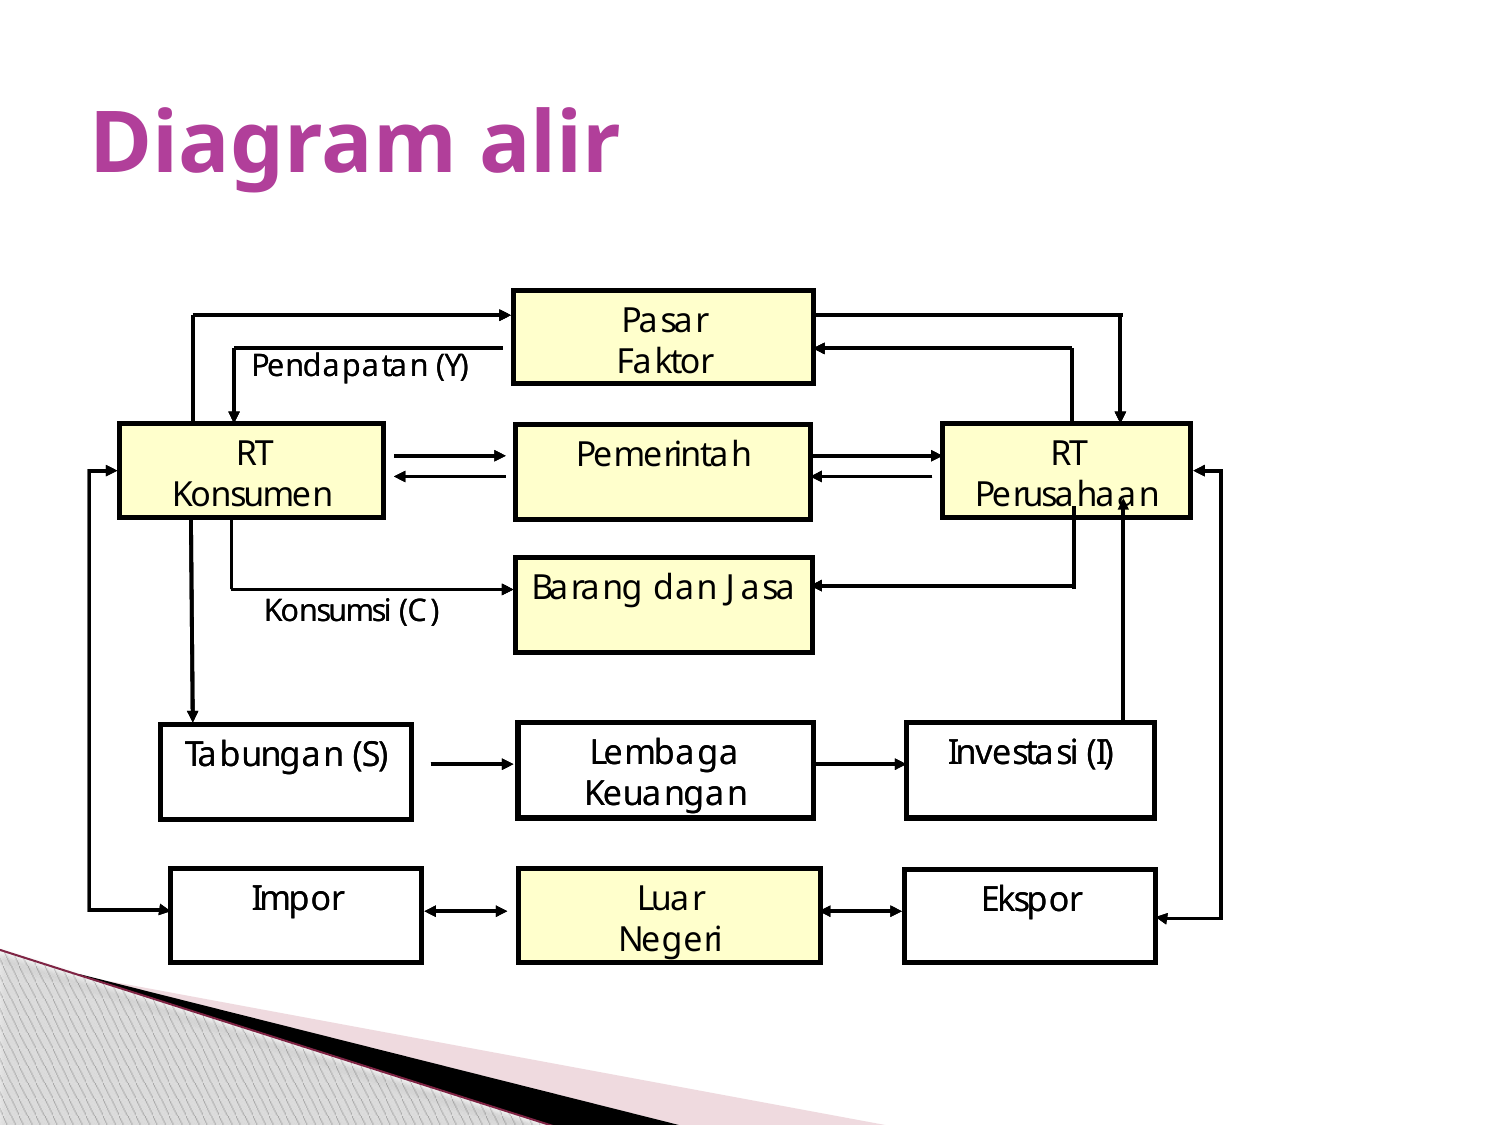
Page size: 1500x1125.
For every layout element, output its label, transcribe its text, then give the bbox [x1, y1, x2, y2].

title Diagram alir [75, 45, 1425, 233]
picture [87, 287, 1226, 968]
